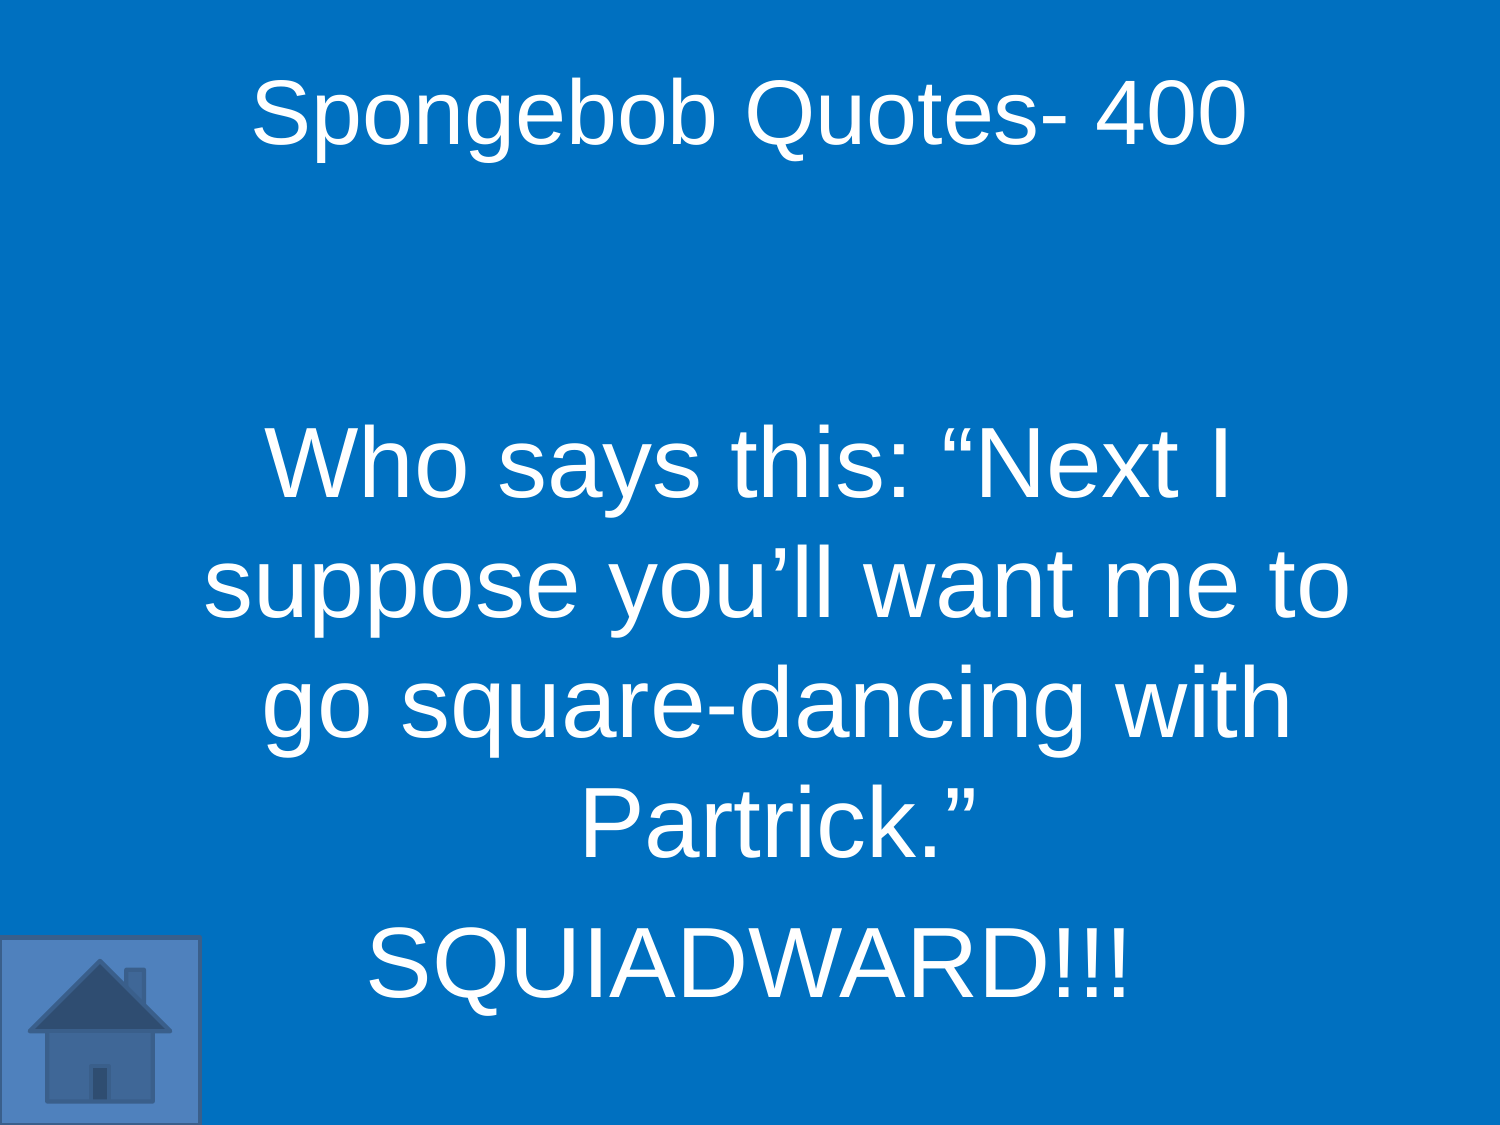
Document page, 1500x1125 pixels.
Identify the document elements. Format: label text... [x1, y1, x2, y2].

text_box Spongebob Quotes- 400 [74, 45, 1425, 233]
text_box Who says this: “Next I suppose you’ll want me to go square-dancing with Partrick.” SQUIADWARD!!! [74, 249, 1425, 1088]
text_box [0, 935, 202, 1125]
